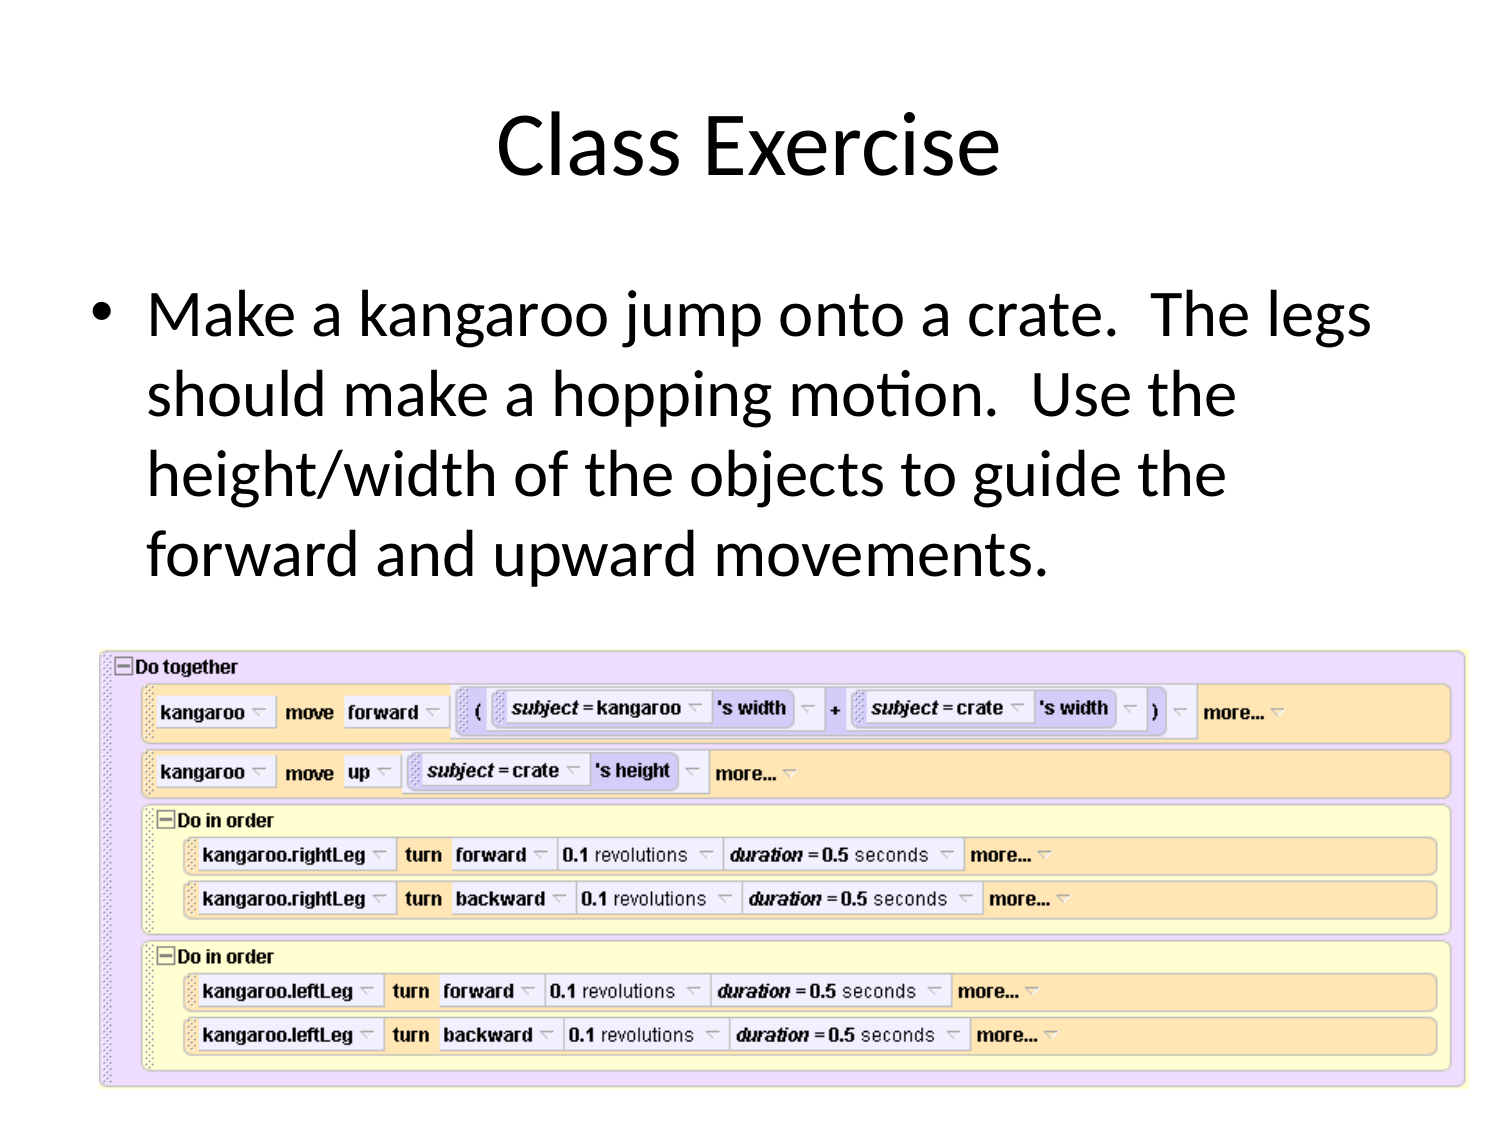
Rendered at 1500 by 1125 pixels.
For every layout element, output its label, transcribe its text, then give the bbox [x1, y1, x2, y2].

picture [99, 649, 1469, 1090]
title Class Exercise [75, 45, 1425, 233]
list Make a kangaroo jump onto a crate. The legs should make a hopping motion. Use the height/width of the objects to guide the forward and upward movements. [75, 262, 1425, 1005]
